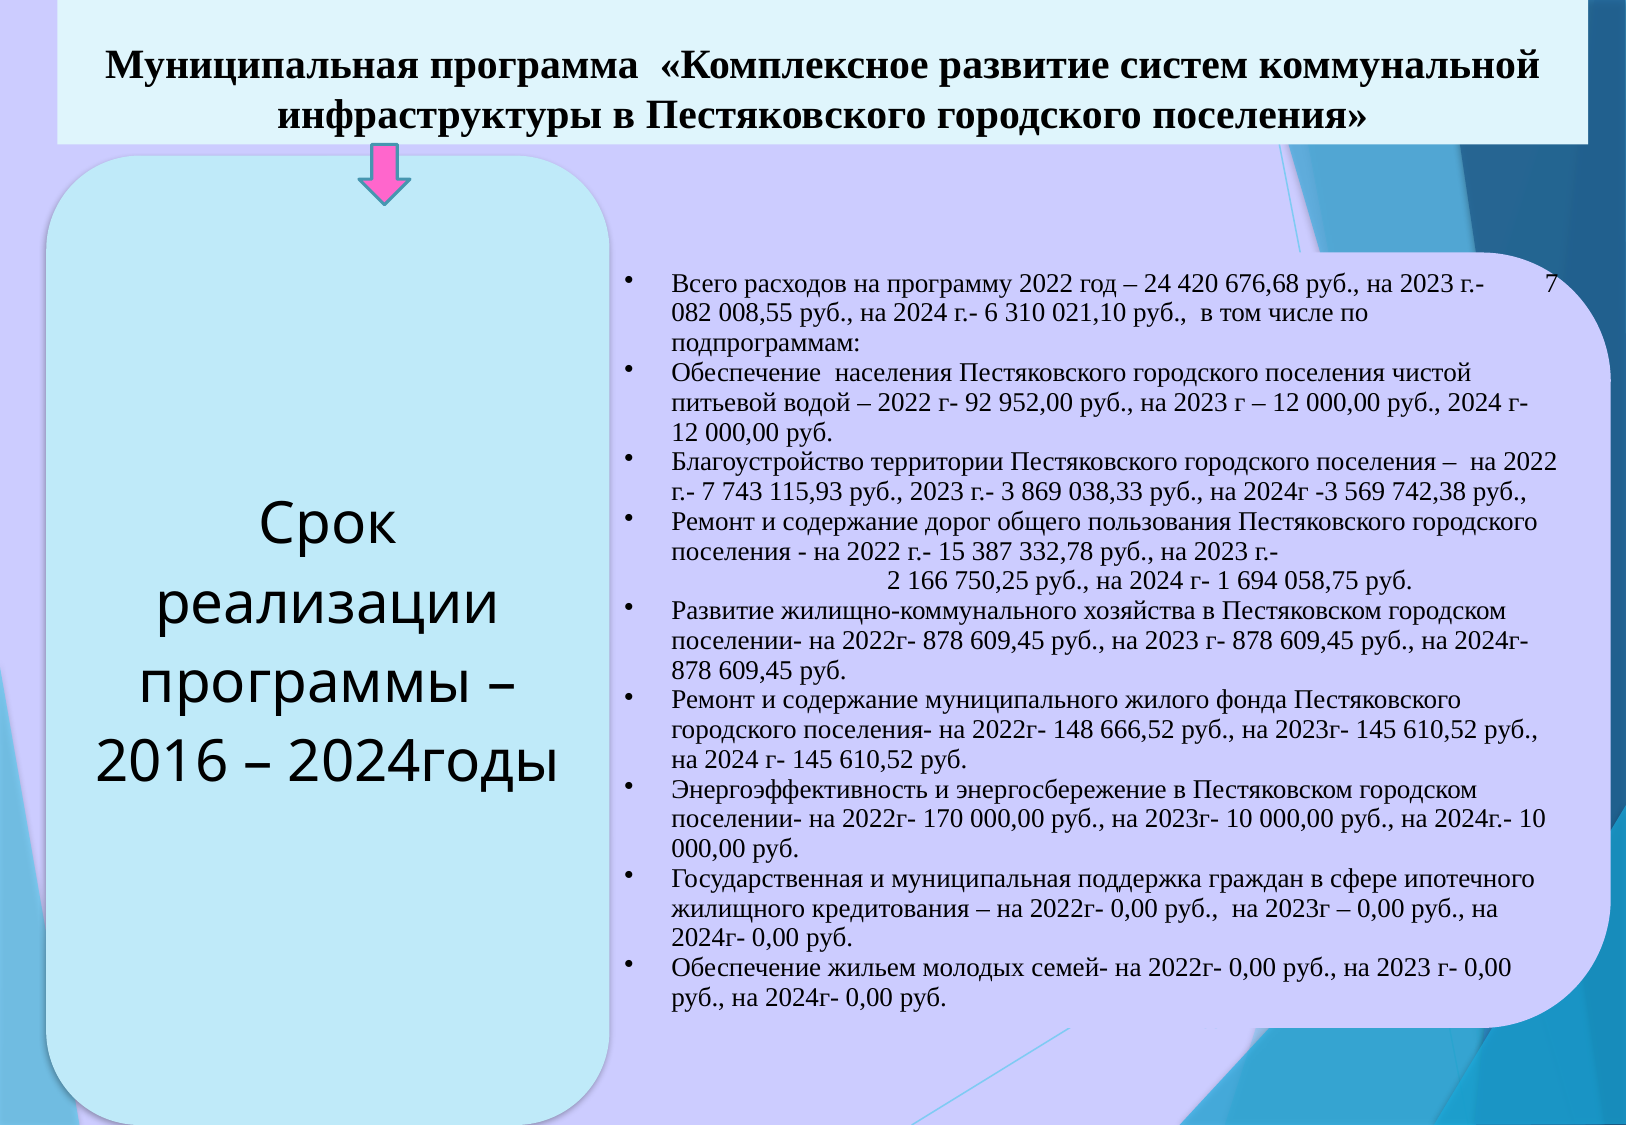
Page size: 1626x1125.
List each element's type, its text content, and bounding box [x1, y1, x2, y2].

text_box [45, 155, 1612, 1125]
text_box [370, 142, 399, 154]
title Муниципальная программа «Комплексное развитие систем коммунальной инфраструктуры в Пестяковского городского поселения» [57, 0, 1589, 145]
